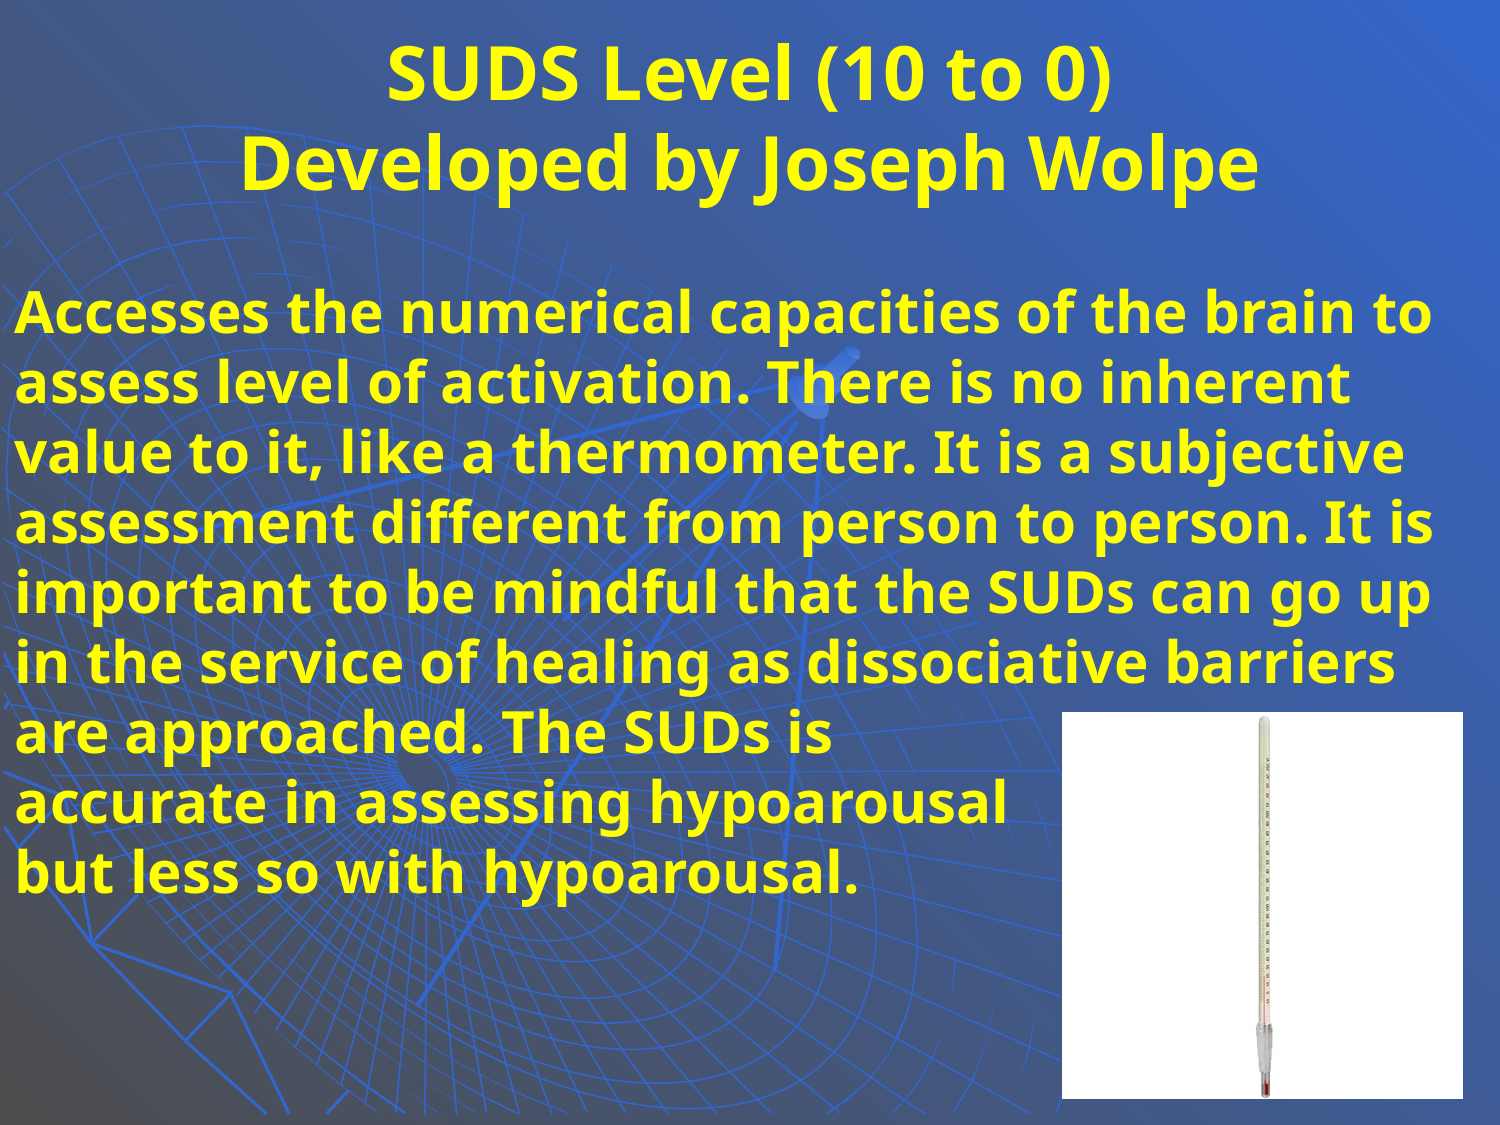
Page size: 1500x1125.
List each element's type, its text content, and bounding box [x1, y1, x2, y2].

text_box SUDS Level (10 to 0) Developed by Joseph Wolpe Accesses the numerical capacities of the brain to assess level of activation. There is no inherent value to it, like a thermometer. It is a subjective assessment different from person to person. It is important to be mindful that the SUDs can go up in the service of healing as dissociative barriers are approached. The SUDs is accurate in assessing hypoarousal but less so with hypoarousal. [0, 18, 1500, 913]
picture [1062, 712, 1463, 1099]
